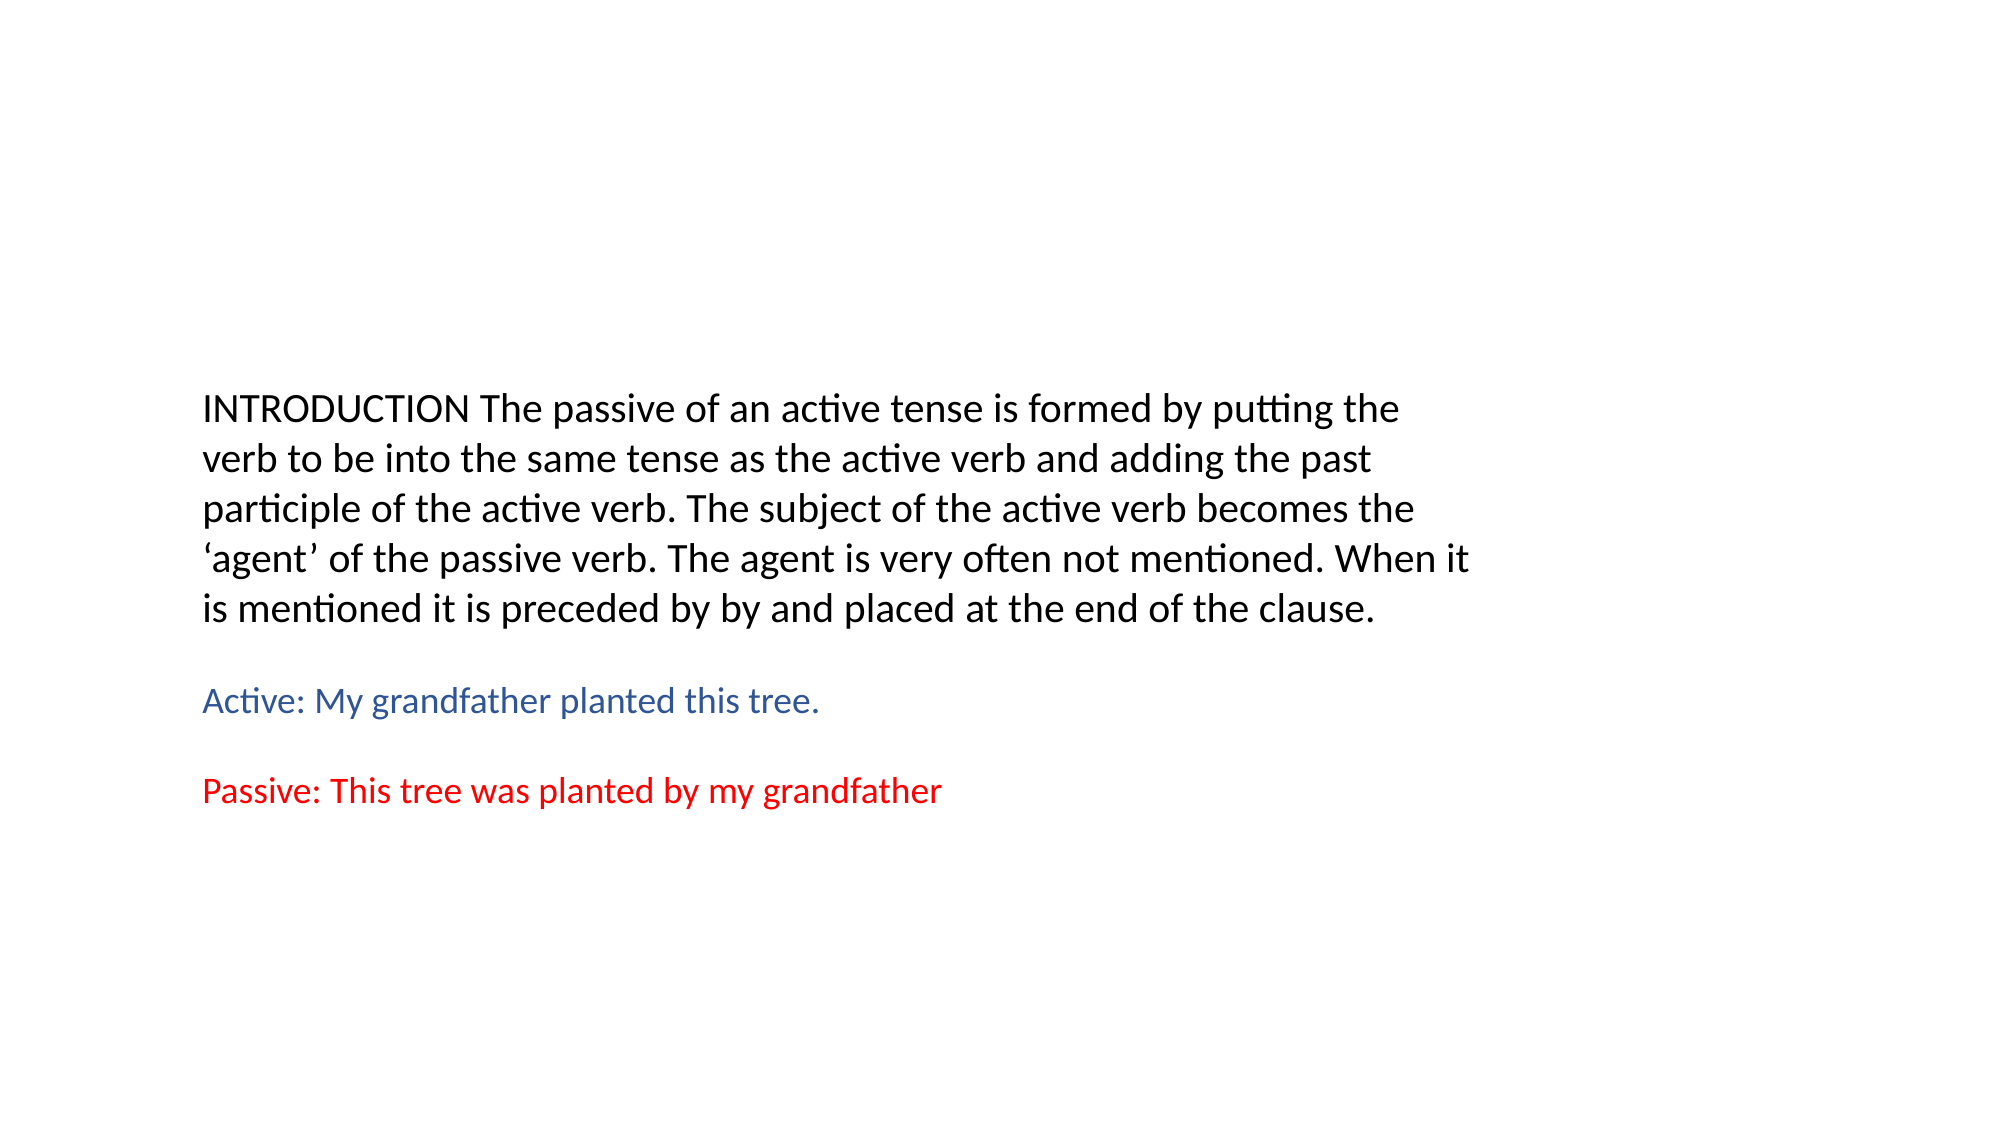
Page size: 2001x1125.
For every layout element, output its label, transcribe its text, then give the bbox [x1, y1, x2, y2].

text_box INTRODUCTION The passive of an active tense is formed by putting the verb to be into the same tense as the active verb and adding the past participle of the active verb. The subject of the active verb becomes the ‘agent’ of the passive verb. The agent is very often not mentioned. When it is mentioned it is preceded by by and placed at the end of the clause. Active: My grandfather planted this tree. Passive: This tree was planted by my grandfather [187, 373, 1500, 818]
